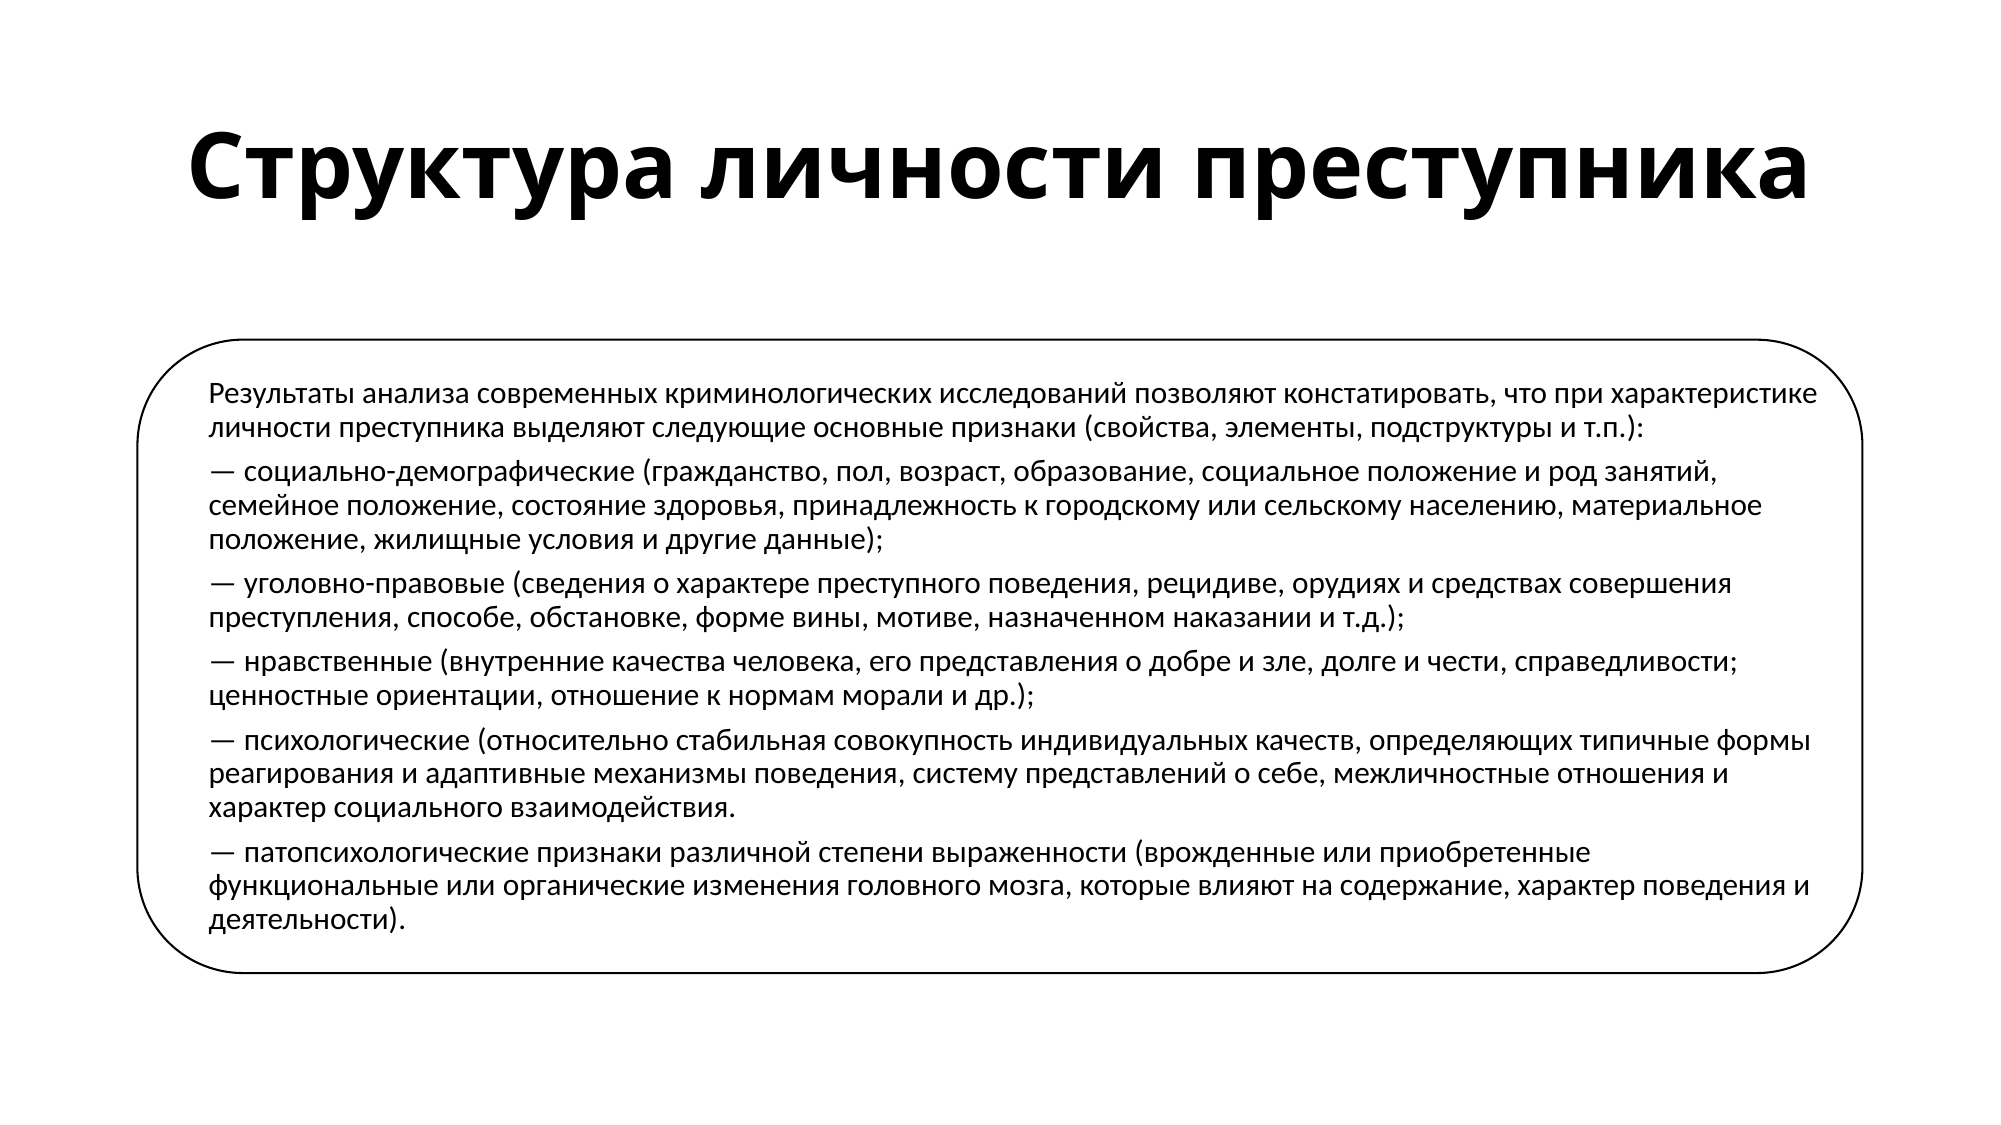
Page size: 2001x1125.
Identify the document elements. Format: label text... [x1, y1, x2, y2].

title Структура личности преступника [137, 59, 1863, 278]
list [137, 299, 1863, 1014]
